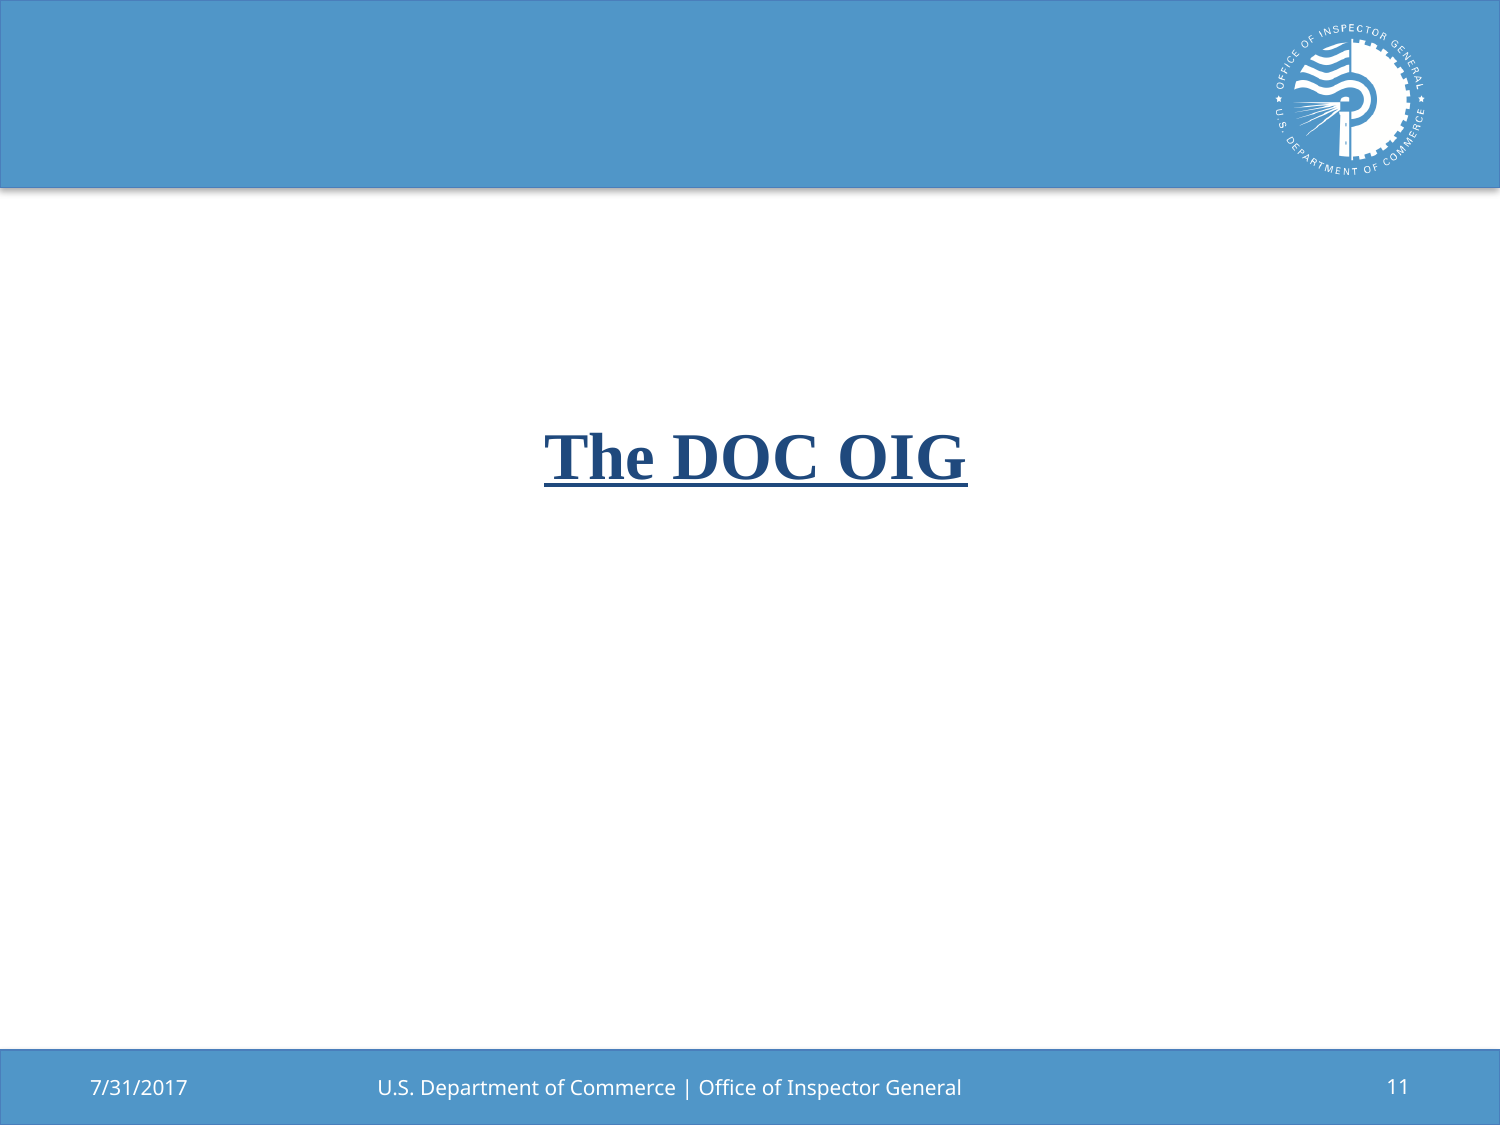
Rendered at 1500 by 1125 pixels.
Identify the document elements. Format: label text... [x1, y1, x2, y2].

slide_number 11 [1074, 1050, 1425, 1125]
picture [1275, 24, 1425, 175]
footer U.S. Department of Commerce | Office of Inspector General [362, 1050, 1074, 1125]
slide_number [75, 1050, 325, 1125]
list The DOC OIG [118, 312, 1394, 559]
